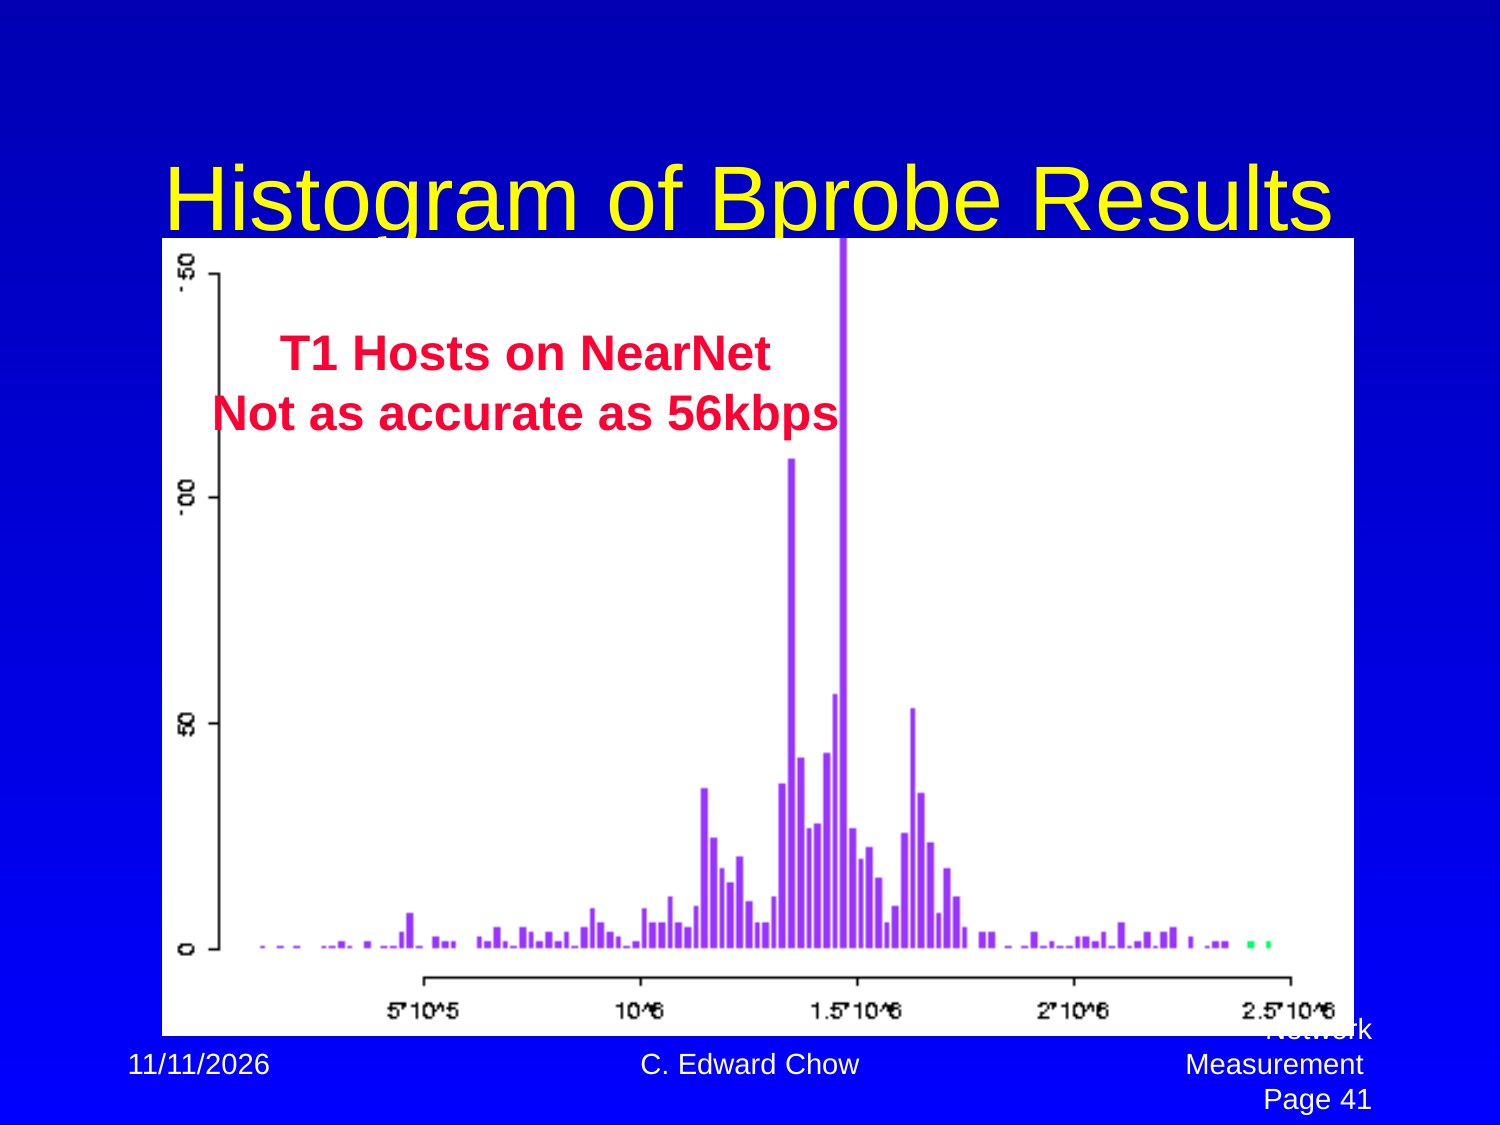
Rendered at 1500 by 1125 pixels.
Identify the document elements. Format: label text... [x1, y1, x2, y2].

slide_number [112, 1025, 425, 1100]
slide_number Network Measurement Page 41 [1074, 1025, 1388, 1100]
picture [162, 237, 1354, 1036]
footer C. Edward Chow [512, 1043, 988, 1100]
title Histogram of Bprobe Results [112, 99, 1388, 288]
